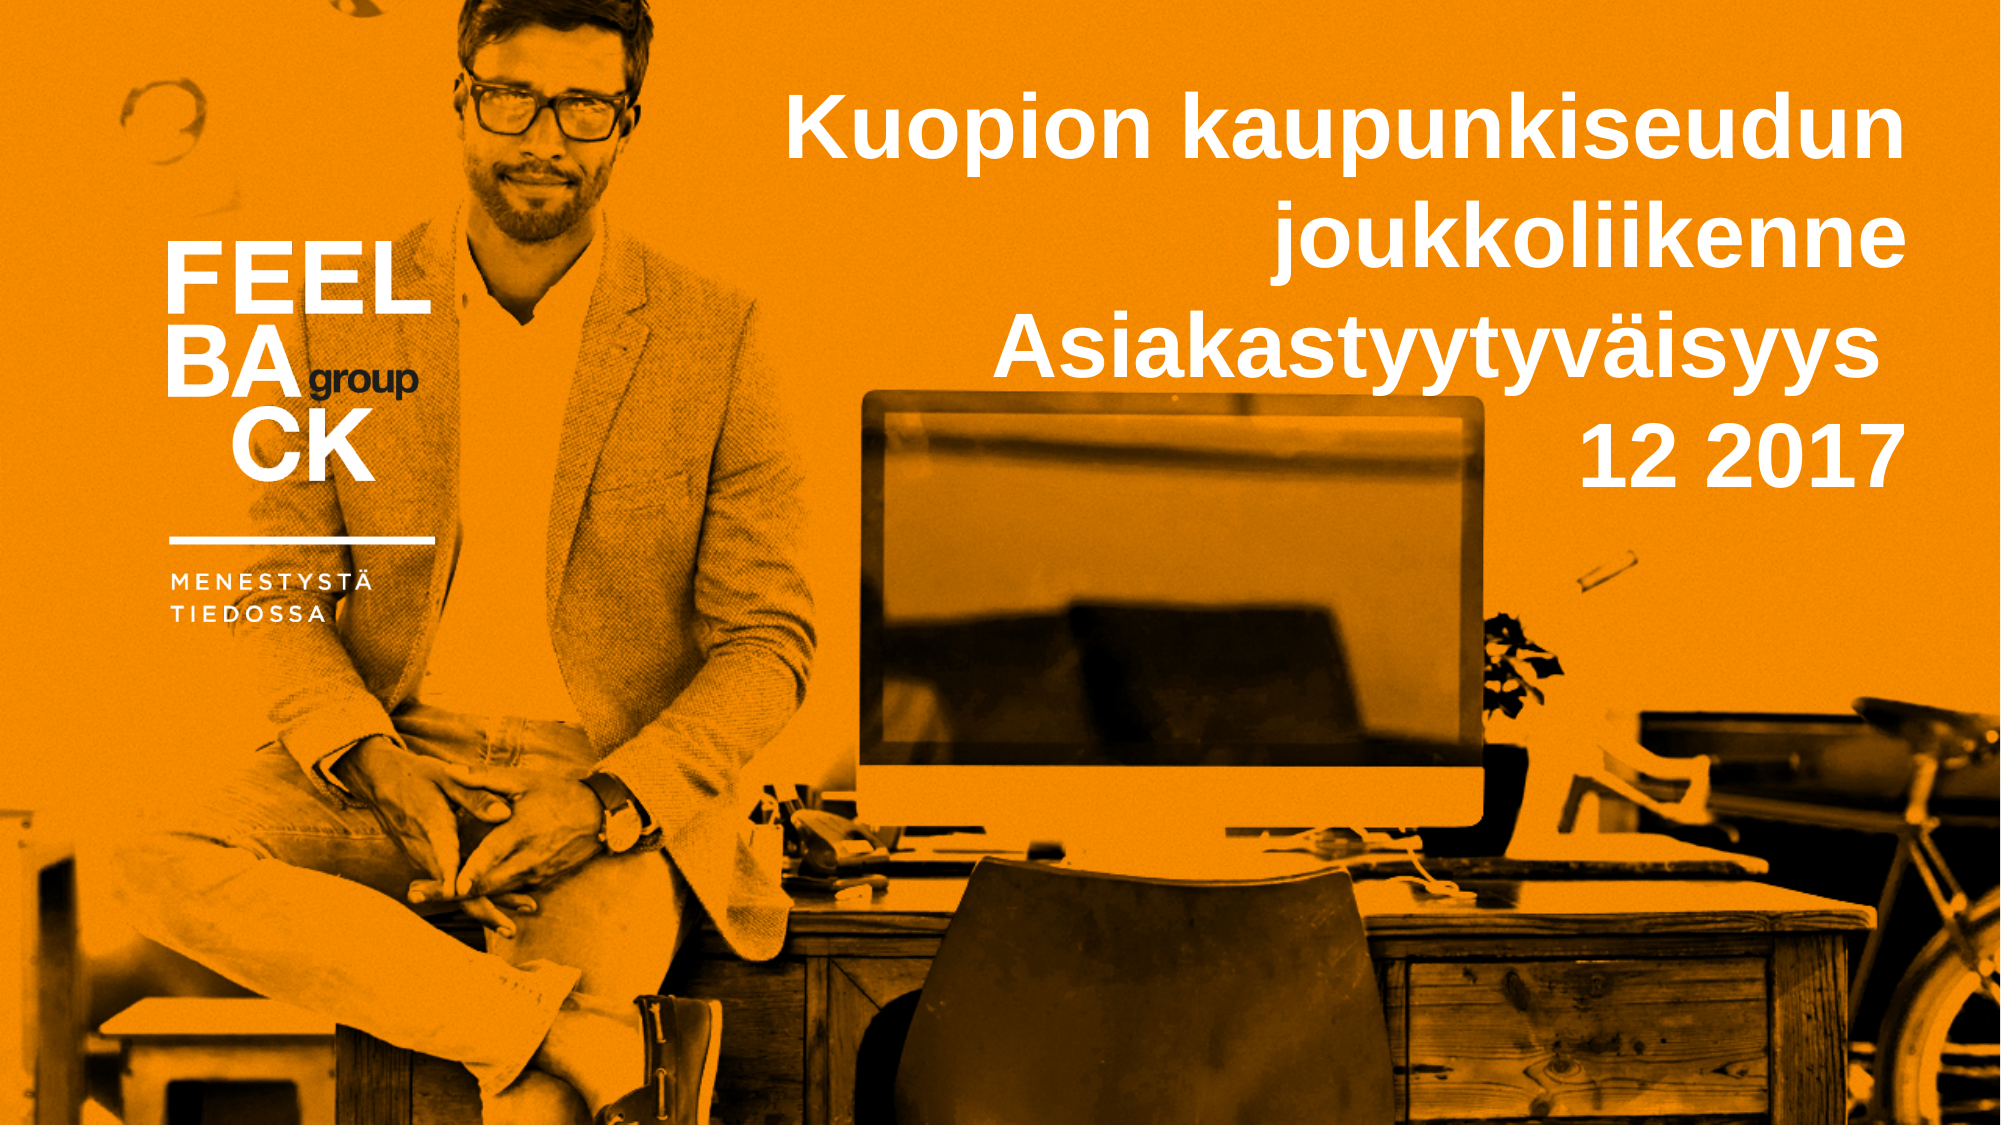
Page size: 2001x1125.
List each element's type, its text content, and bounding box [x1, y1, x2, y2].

title Kuopion kaupunkiseudun joukkoliikenne Asiakastyytyväisyys 12 2017 [630, 58, 1924, 416]
picture [0, 0, 2001, 1125]
